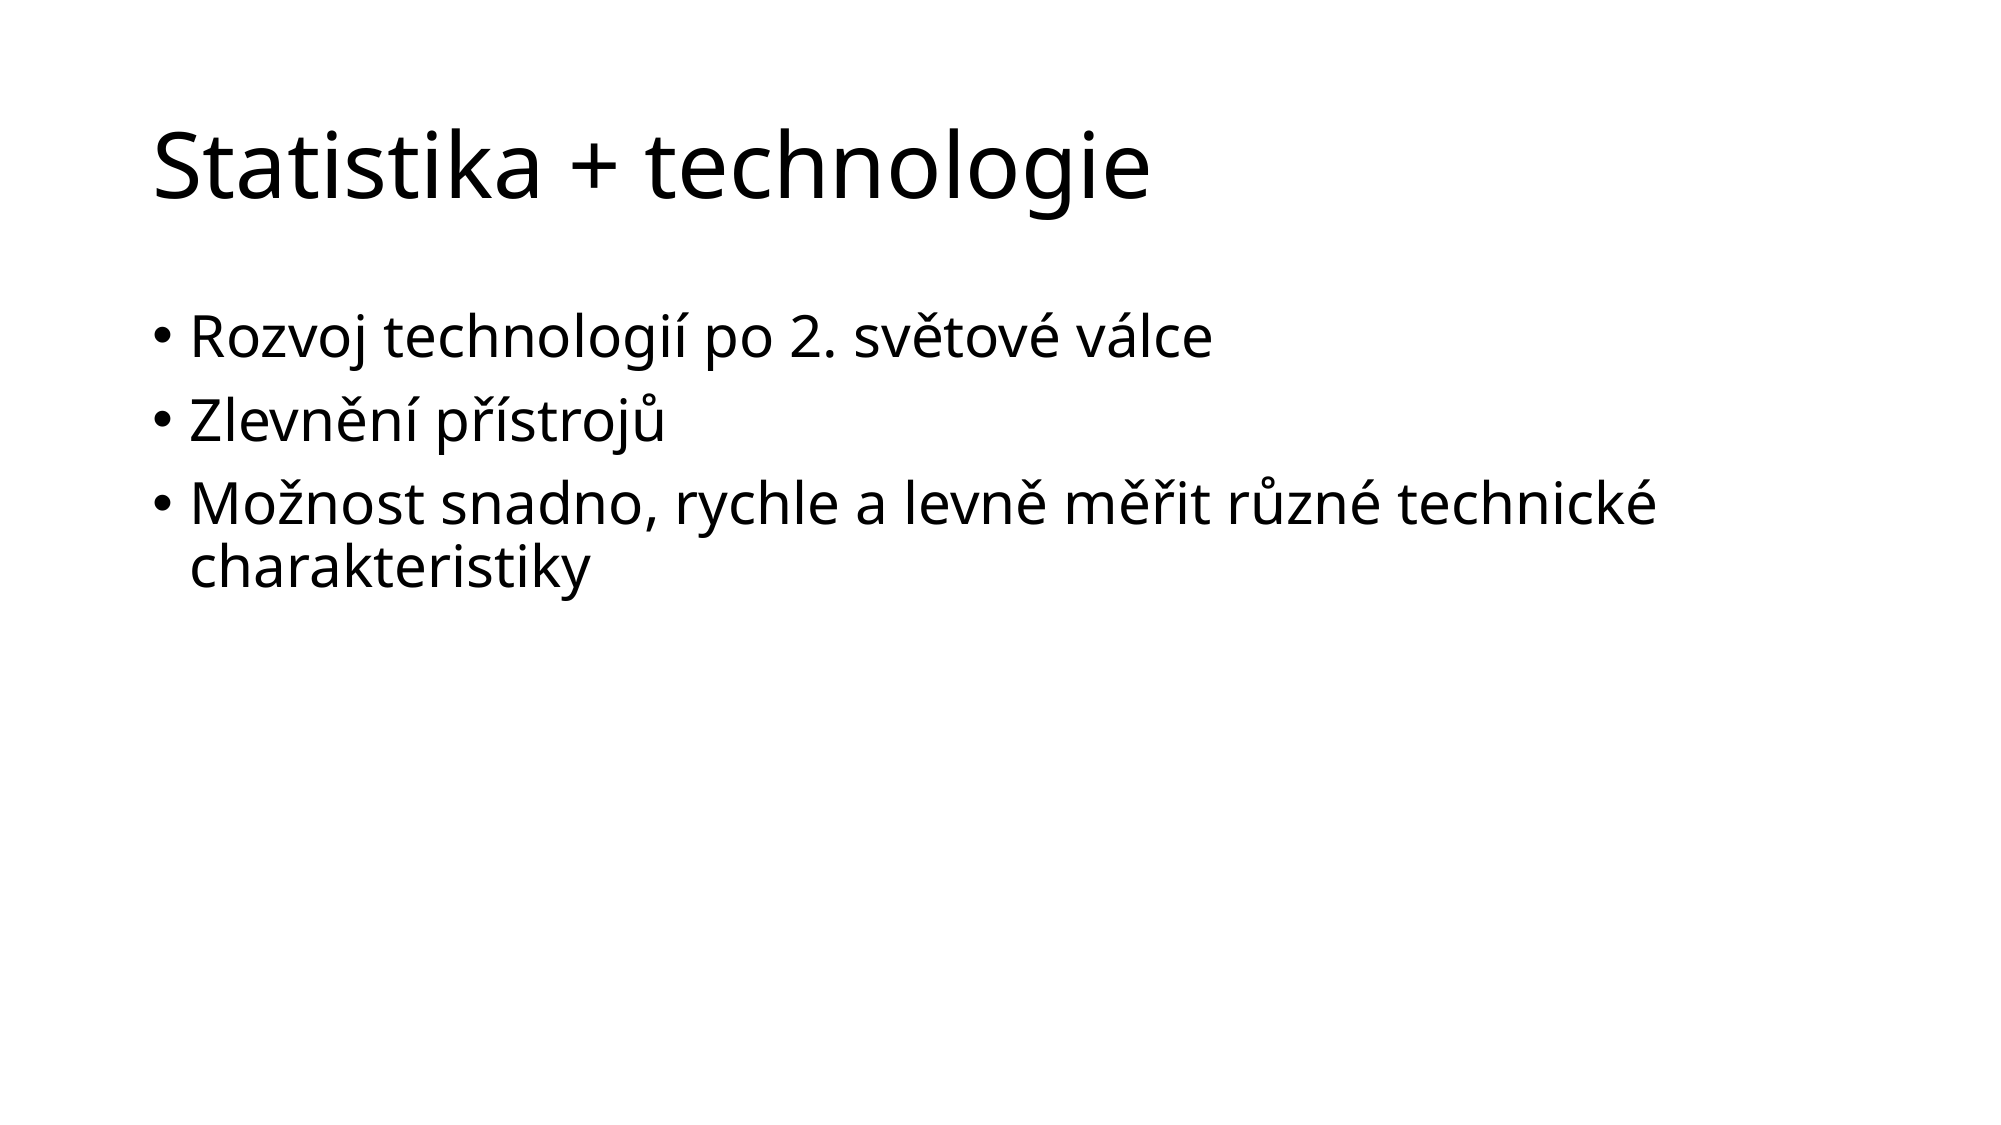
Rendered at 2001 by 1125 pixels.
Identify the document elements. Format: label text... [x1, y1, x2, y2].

title Statistika + technologie [137, 59, 1863, 278]
list Rozvoj technologií po 2. světové válce Zlevnění přístrojů Možnost snadno, rychle a levně měřit různé technické charakteristiky [137, 299, 1863, 1014]
